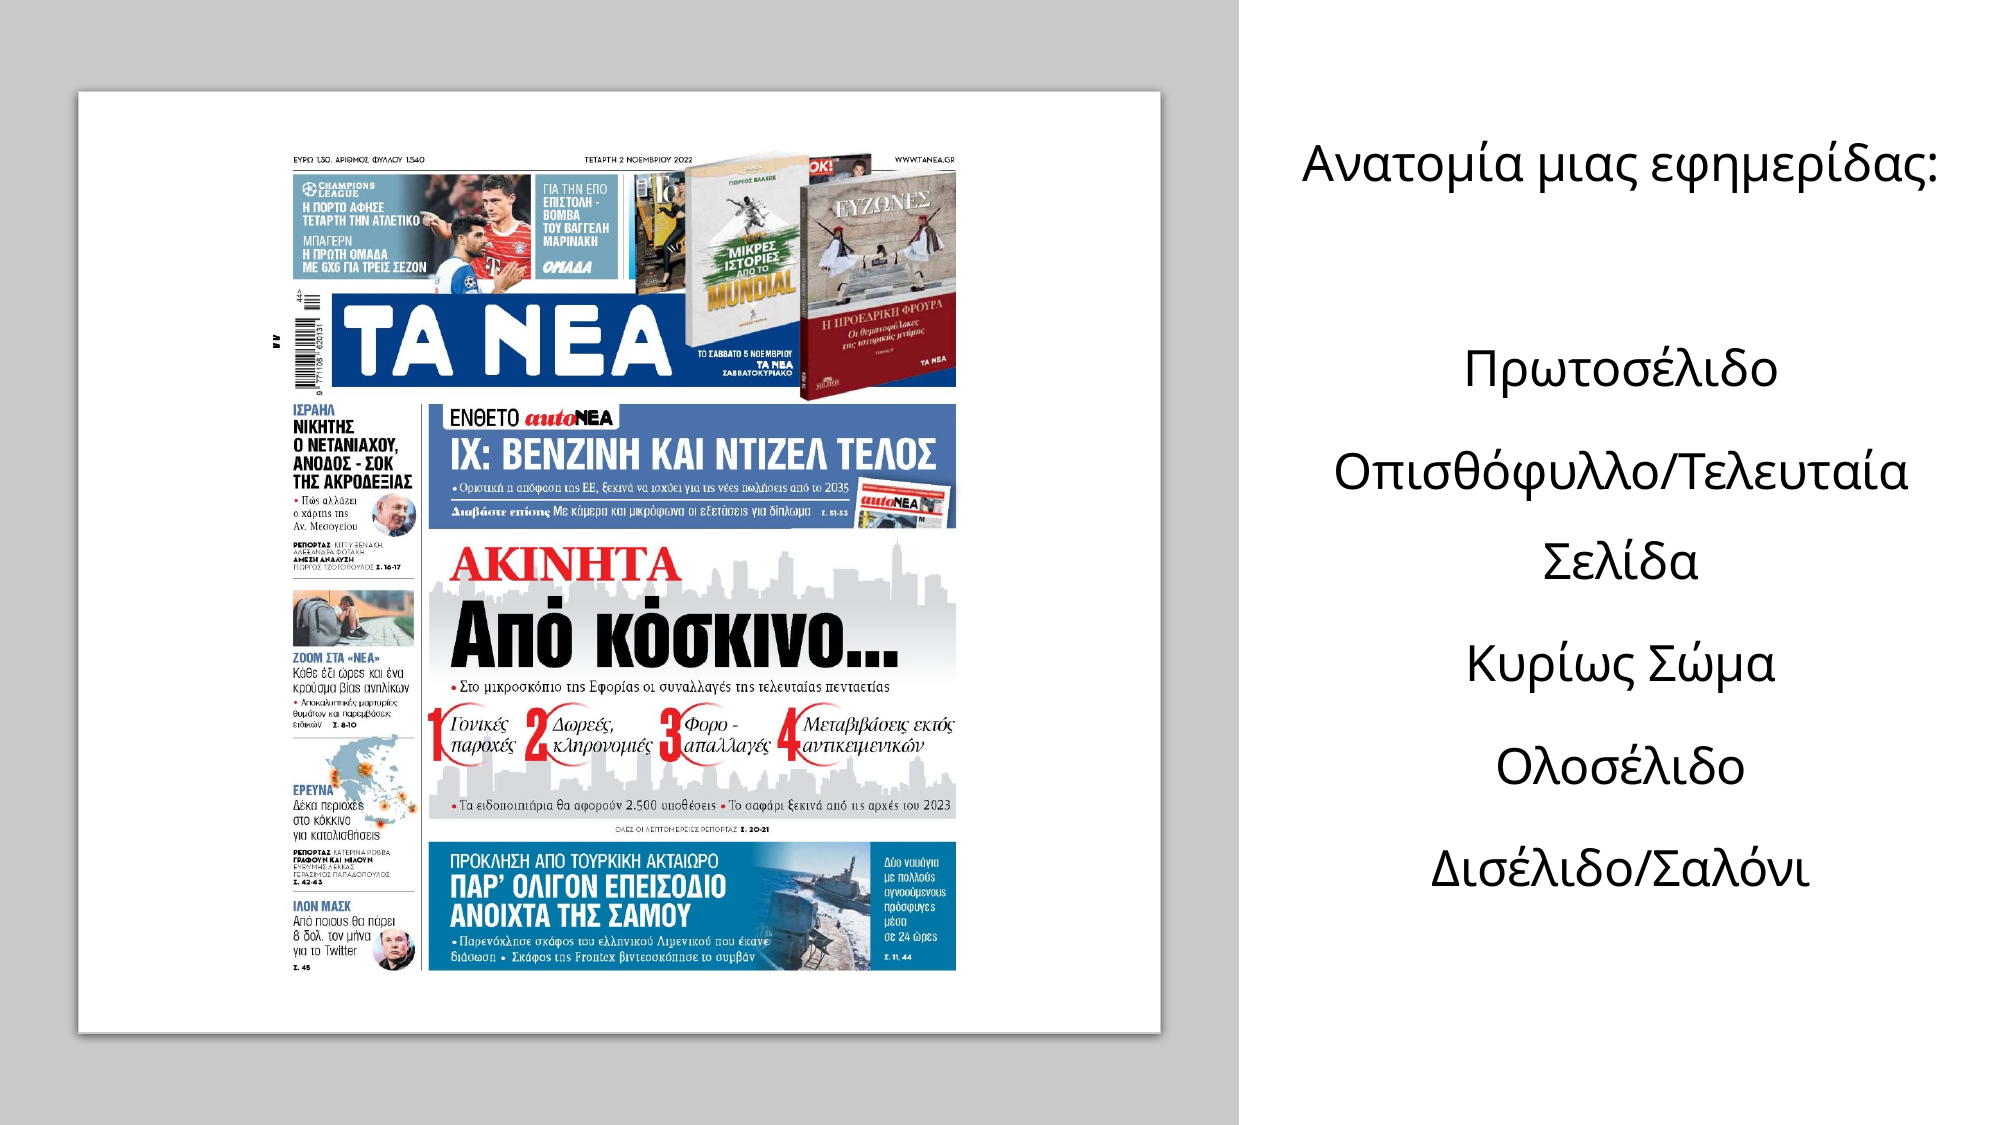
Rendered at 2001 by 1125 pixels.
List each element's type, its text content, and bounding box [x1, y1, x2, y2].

picture [273, 119, 990, 1007]
text_box [78, 91, 1161, 1034]
text_box Ανατομία μιας εφημερίδας: Πρωτοσέλιδο Οπισθόφυλλο/Τελευταία Σελίδα Κυρίως Σώμα Ολοσέλιδο Δισέλιδο/Σαλόνι [1260, 36, 1974, 1114]
text_box [0, 0, 1240, 1125]
